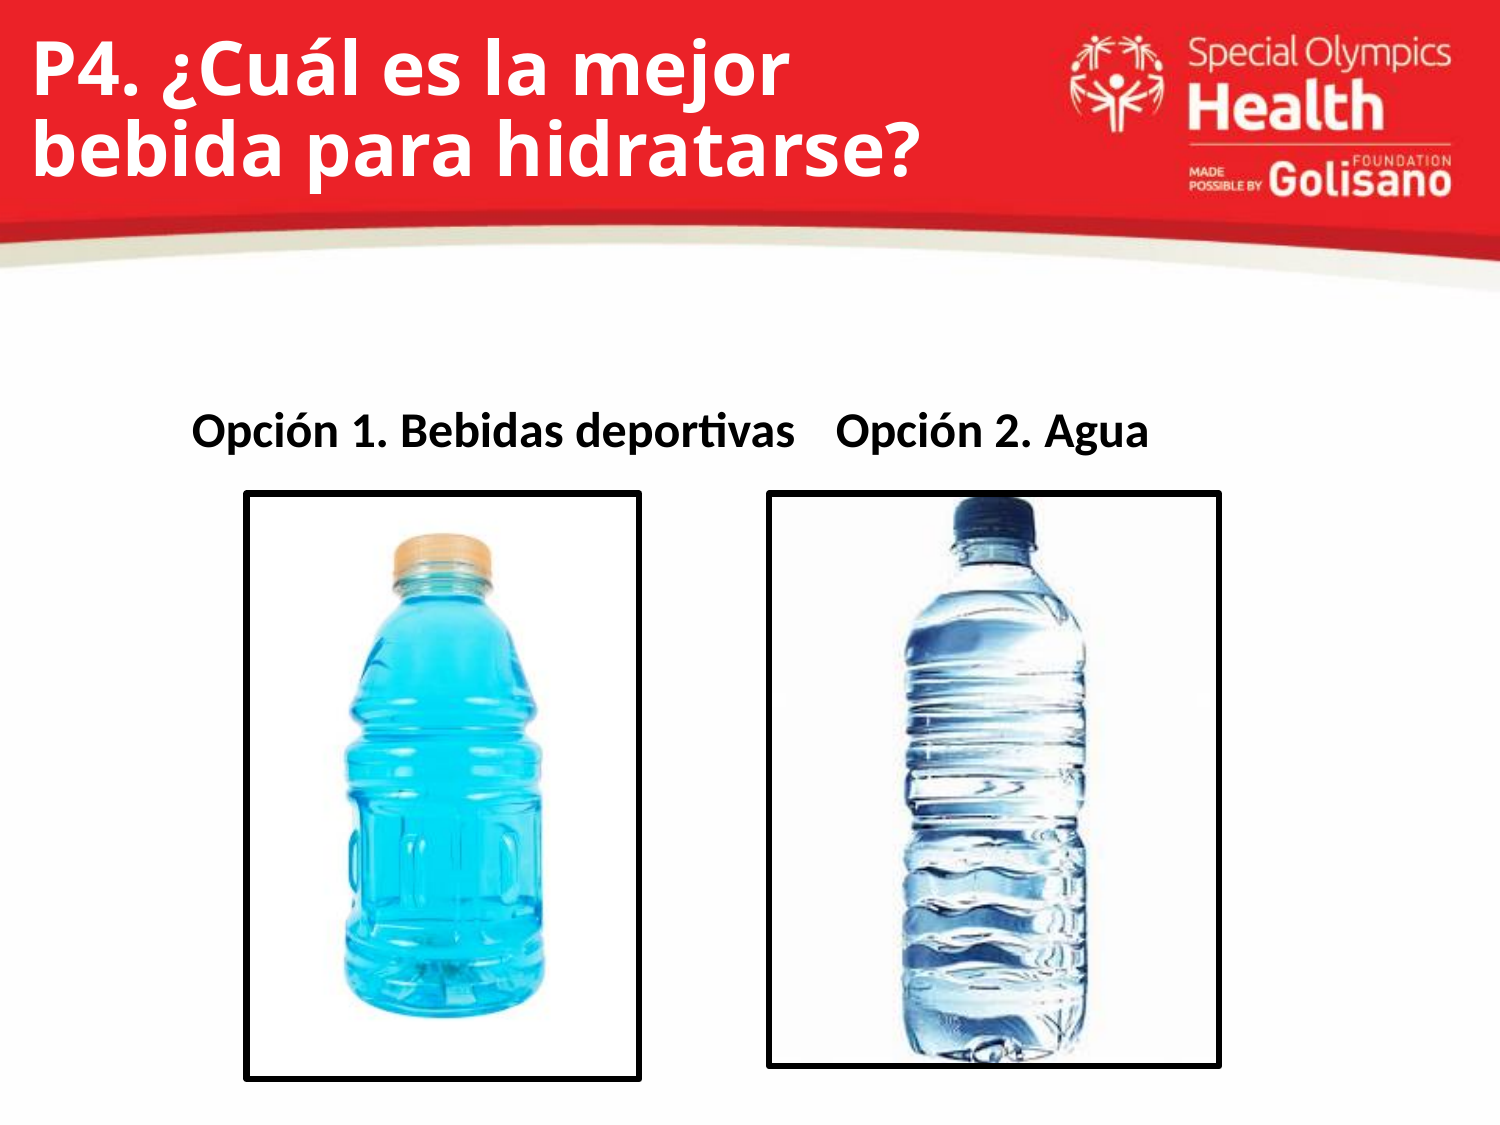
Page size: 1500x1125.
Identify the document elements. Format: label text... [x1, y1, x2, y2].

picture [0, 0, 1500, 1125]
list Opción 2. Agua [820, 330, 1459, 466]
text_box P4. ¿Cuál es la mejor bebida para hidratarse? [15, 63, 973, 160]
list Opción 1. Bebidas deportivas [176, 364, 812, 466]
